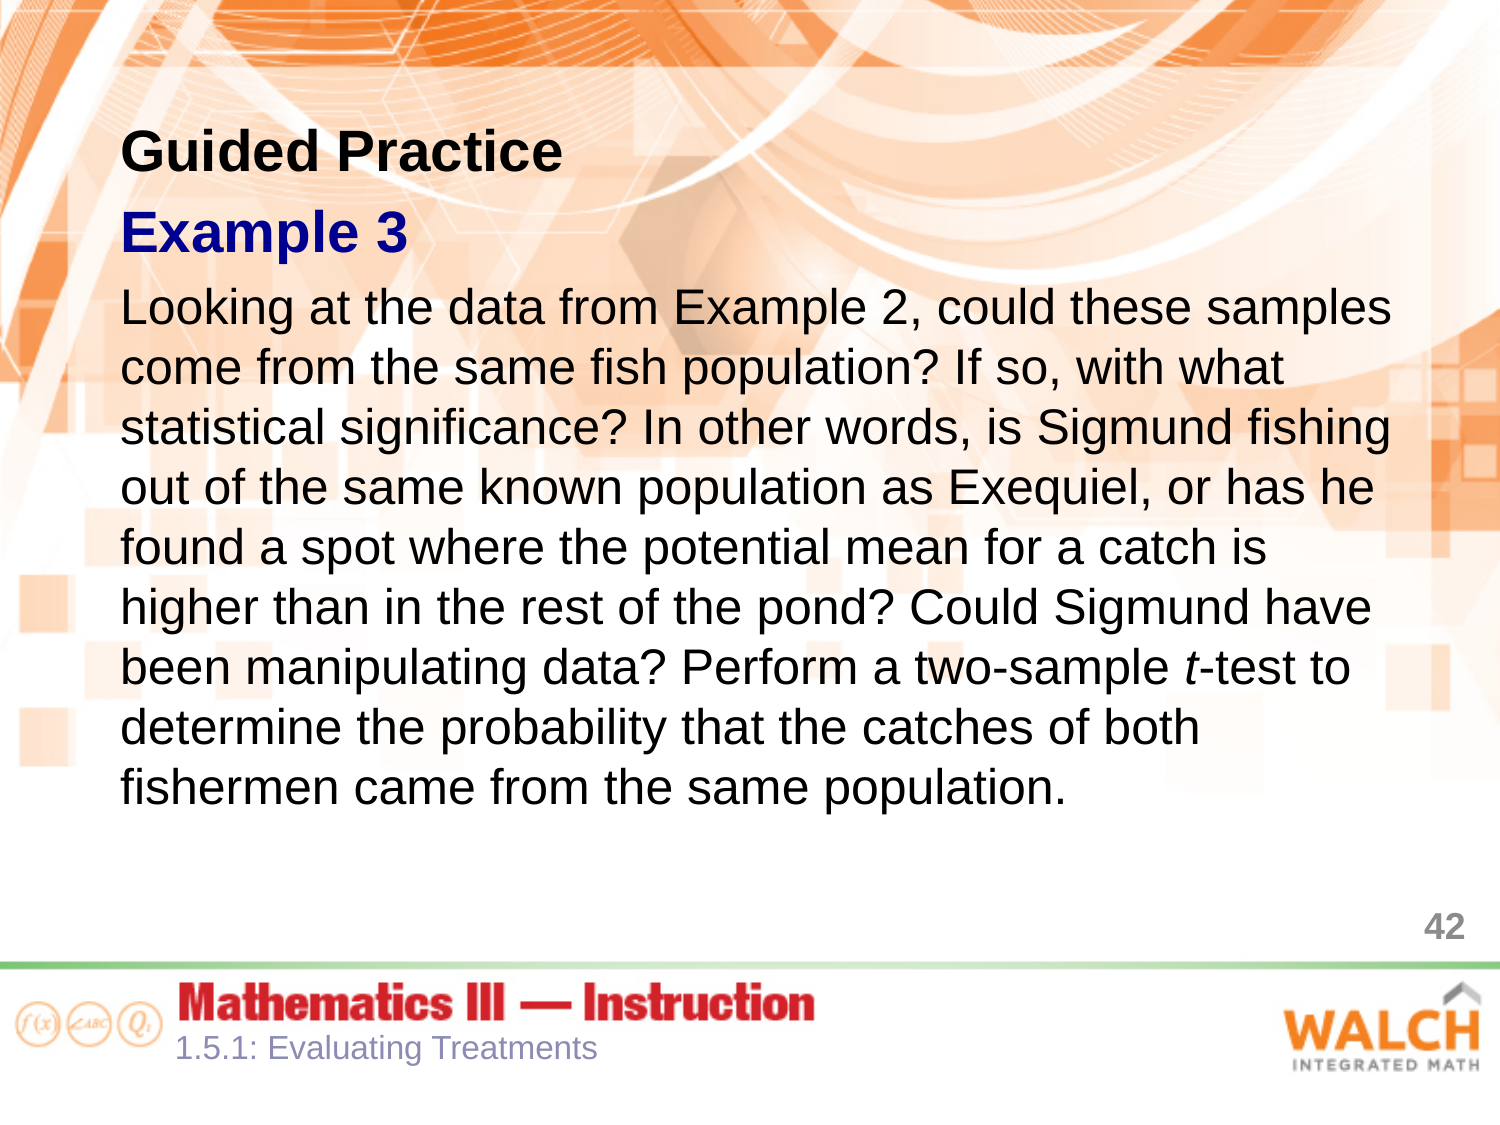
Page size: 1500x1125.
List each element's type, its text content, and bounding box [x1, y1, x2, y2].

picture [0, 0, 1500, 1091]
subtitle Guided Practice Example 3 Looking at the data from Example 2, could these samples come from the same fish population? If so, with what statistical significance? In other words, is Sigmund fishing out of the same known population as Exequiel, or has he found a spot where the potential mean for a catch is higher than in the rest of the pond? Could Sigmund have been manipulating data? Perform a two-sample t-test to determine the probability that the catches of both fishermen came from the same population. [105, 105, 1420, 925]
footer 1.5.1: Evaluating Treatments [160, 1024, 1102, 1069]
slide_number 42 [1361, 901, 1481, 949]
